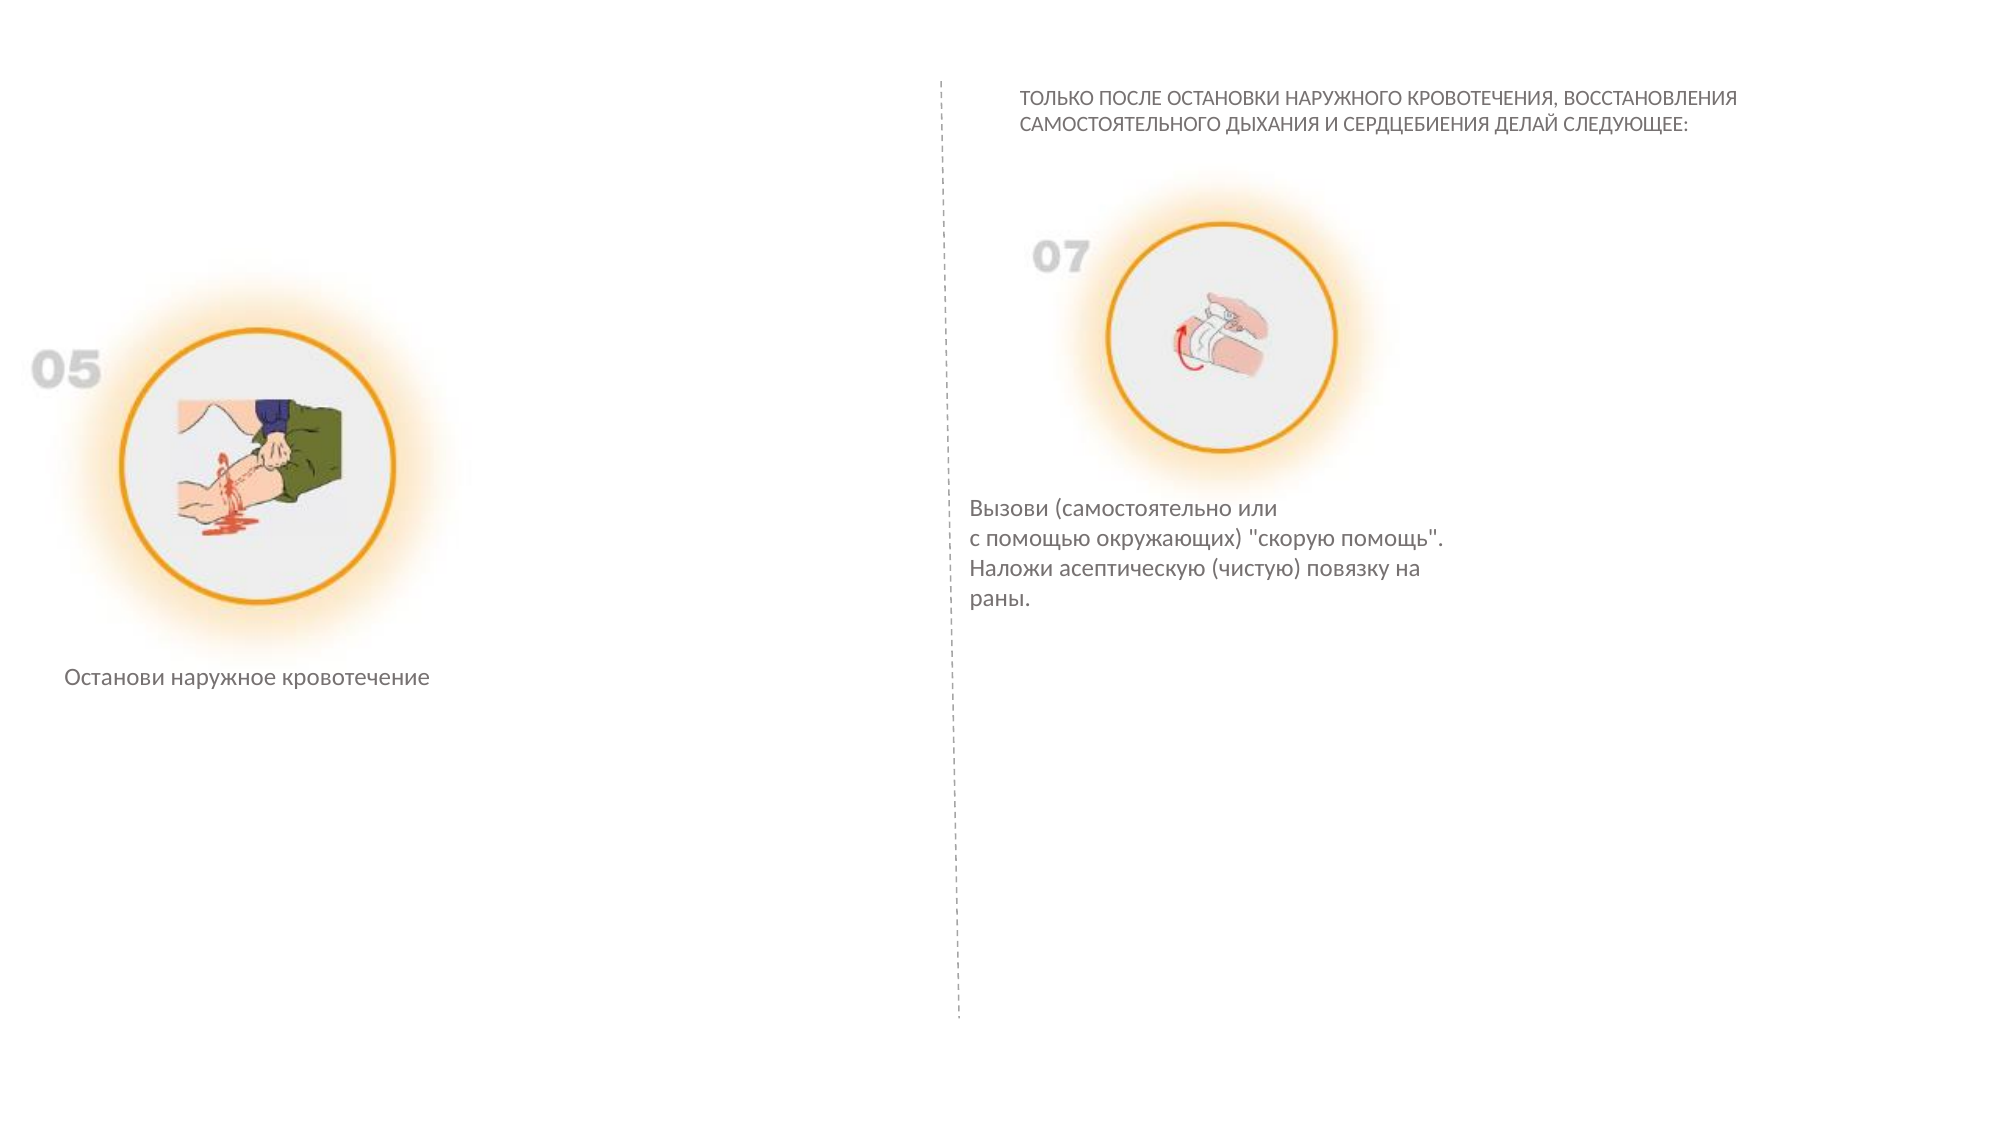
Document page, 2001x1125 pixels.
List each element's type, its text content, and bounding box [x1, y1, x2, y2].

picture [20, 248, 476, 686]
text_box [941, 81, 960, 1019]
picture [1024, 155, 1404, 521]
text_box Вызови (самостоятельно или с помощью окружающих) "скорую помощь". Наложи асептическую (чистую) повязку на раны. [960, 484, 1482, 619]
text_box Останови наружное кровотечение [49, 653, 547, 699]
text_box ТОЛЬКО ПОСЛЕ ОСТАНОВКИ НАРУЖНОГО КРОВОТЕЧЕНИЯ, ВОССТАНОВЛЕНИЯ САМОСТОЯТЕЛЬНОГО ДЫХАНИЯ И СЕРДЦЕБИЕНИЯ ДЕЛАЙ СЛЕДУЮЩЕЕ: [1004, 76, 2000, 144]
